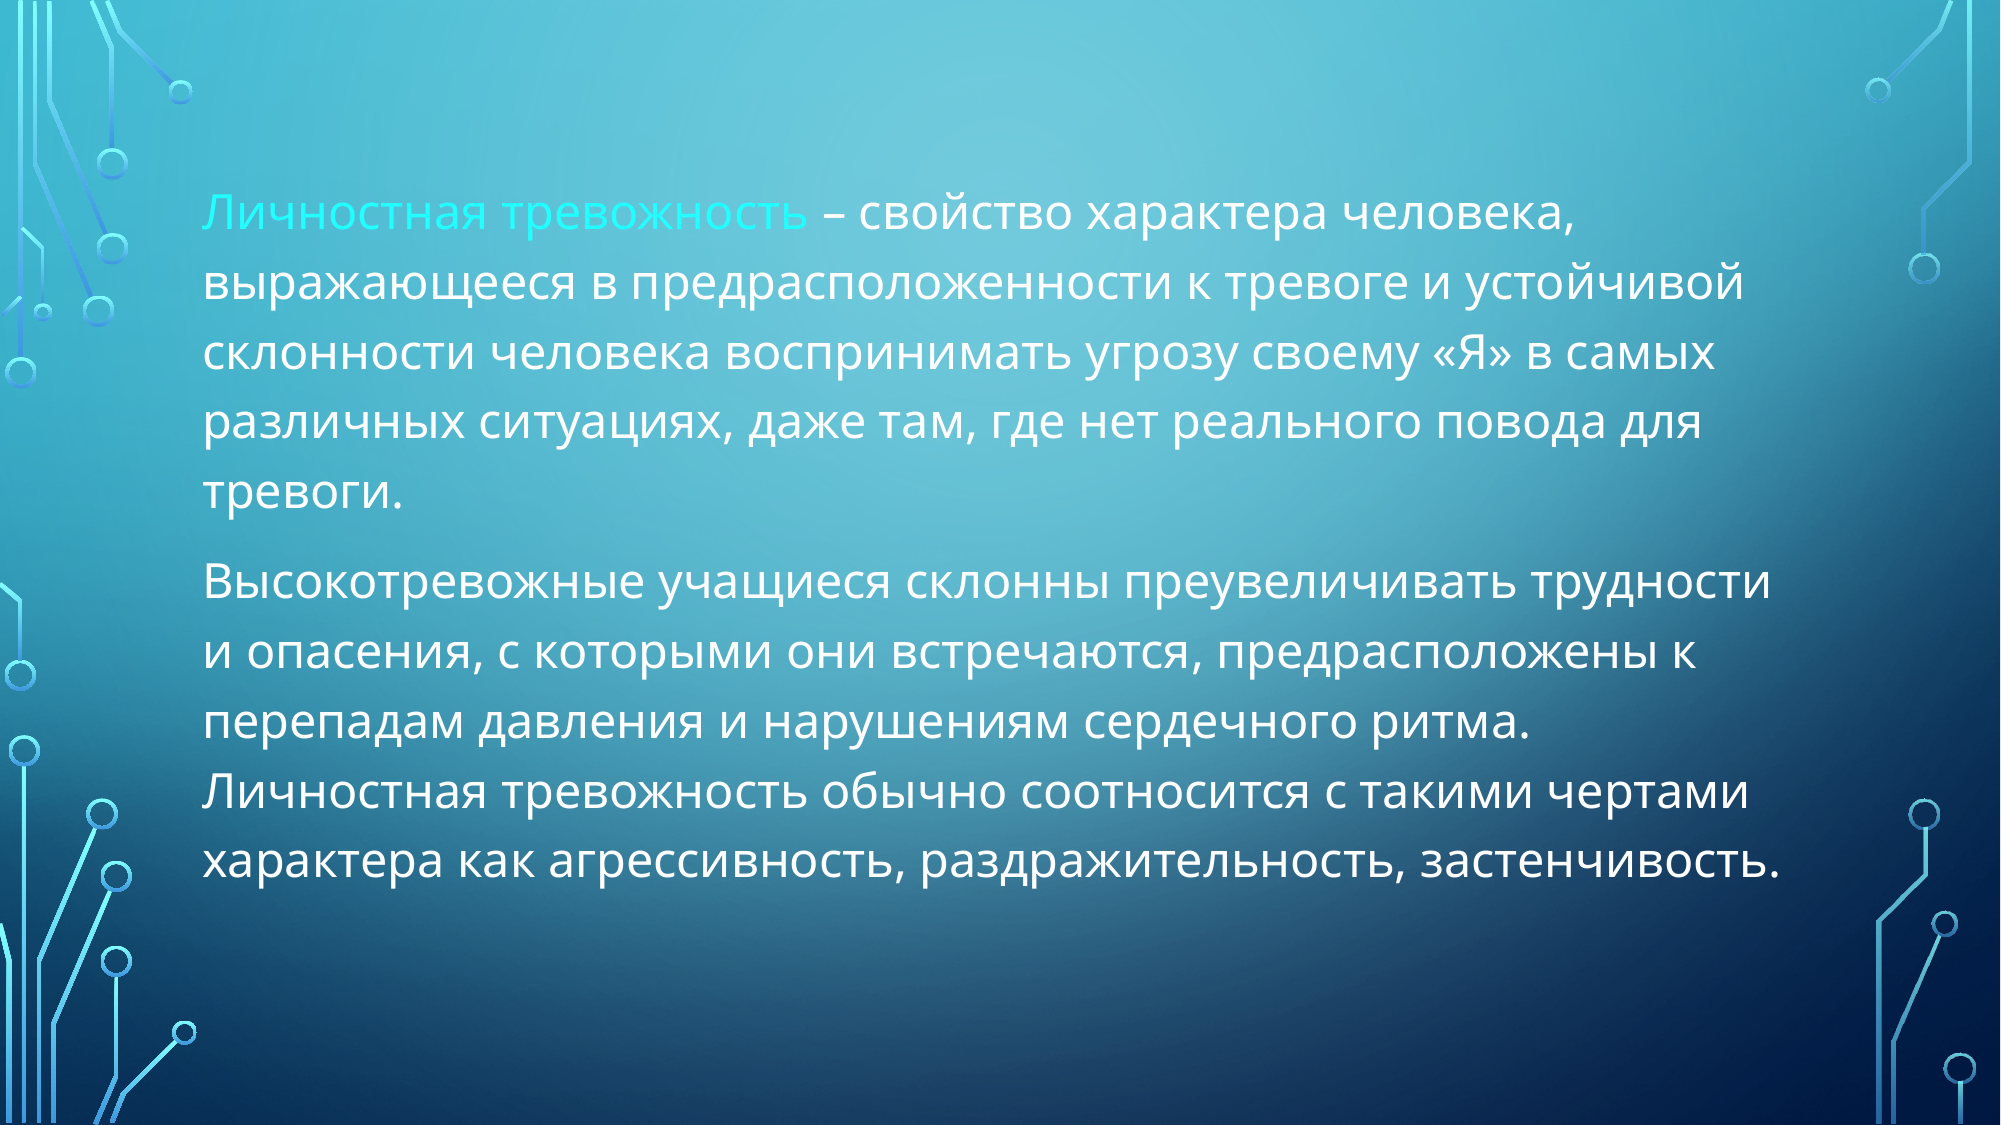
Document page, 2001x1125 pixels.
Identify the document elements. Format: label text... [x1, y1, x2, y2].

list Личностная тревожность – свойство характера человека, выражающееся в предрасположенности к тревоге и устойчивой склонности человека воспринимать угрозу своему «Я» в самых различных ситуациях, даже там, где нет реального повода для тревоги. Высокотревожные учащиеся склонны преувеличивать трудности и опасения, с которыми они встречаются, предрасположены к перепадам давления и нарушениям сердечного ритма. Личностная тревожность обычно соотносится с такими чертами характера как агрессивность, раздражительность, застенчивость. [187, 83, 1813, 950]
